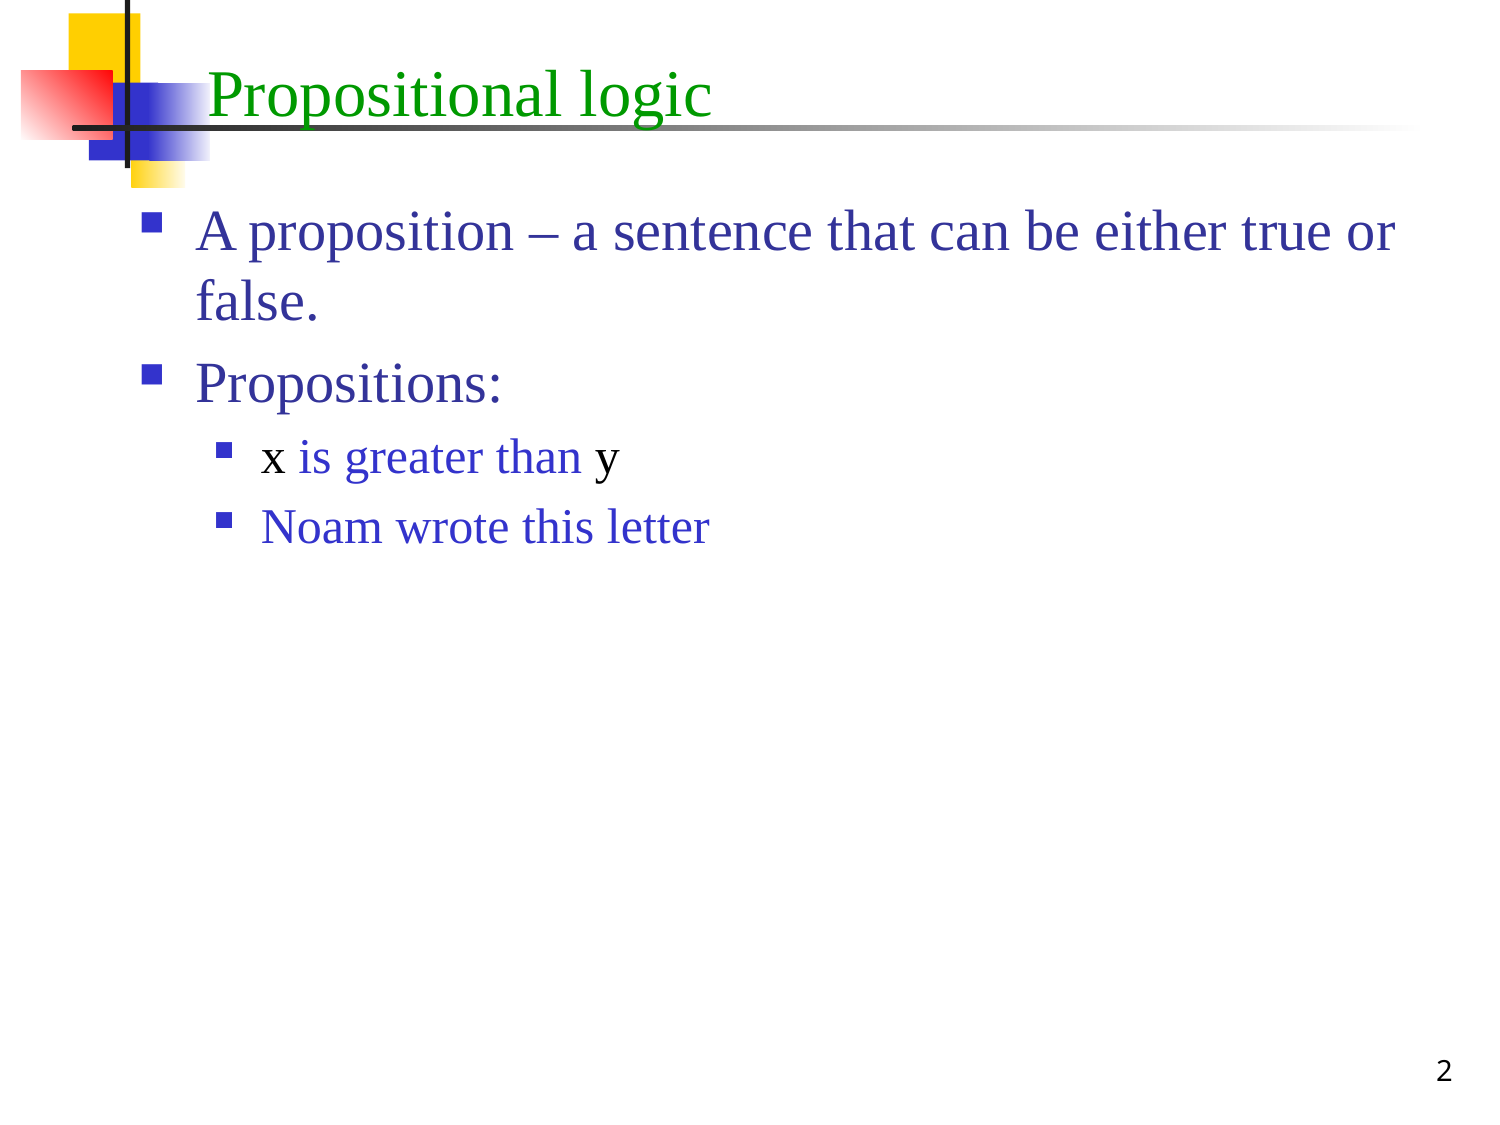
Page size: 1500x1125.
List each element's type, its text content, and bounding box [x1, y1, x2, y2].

title Propositional logic [192, 0, 1471, 138]
slide_number 2 [1155, 1024, 1468, 1100]
list A proposition – a sentence that can be either true or false. Propositions: x is greater than y Noam wrote this letter [123, 184, 1469, 1000]
